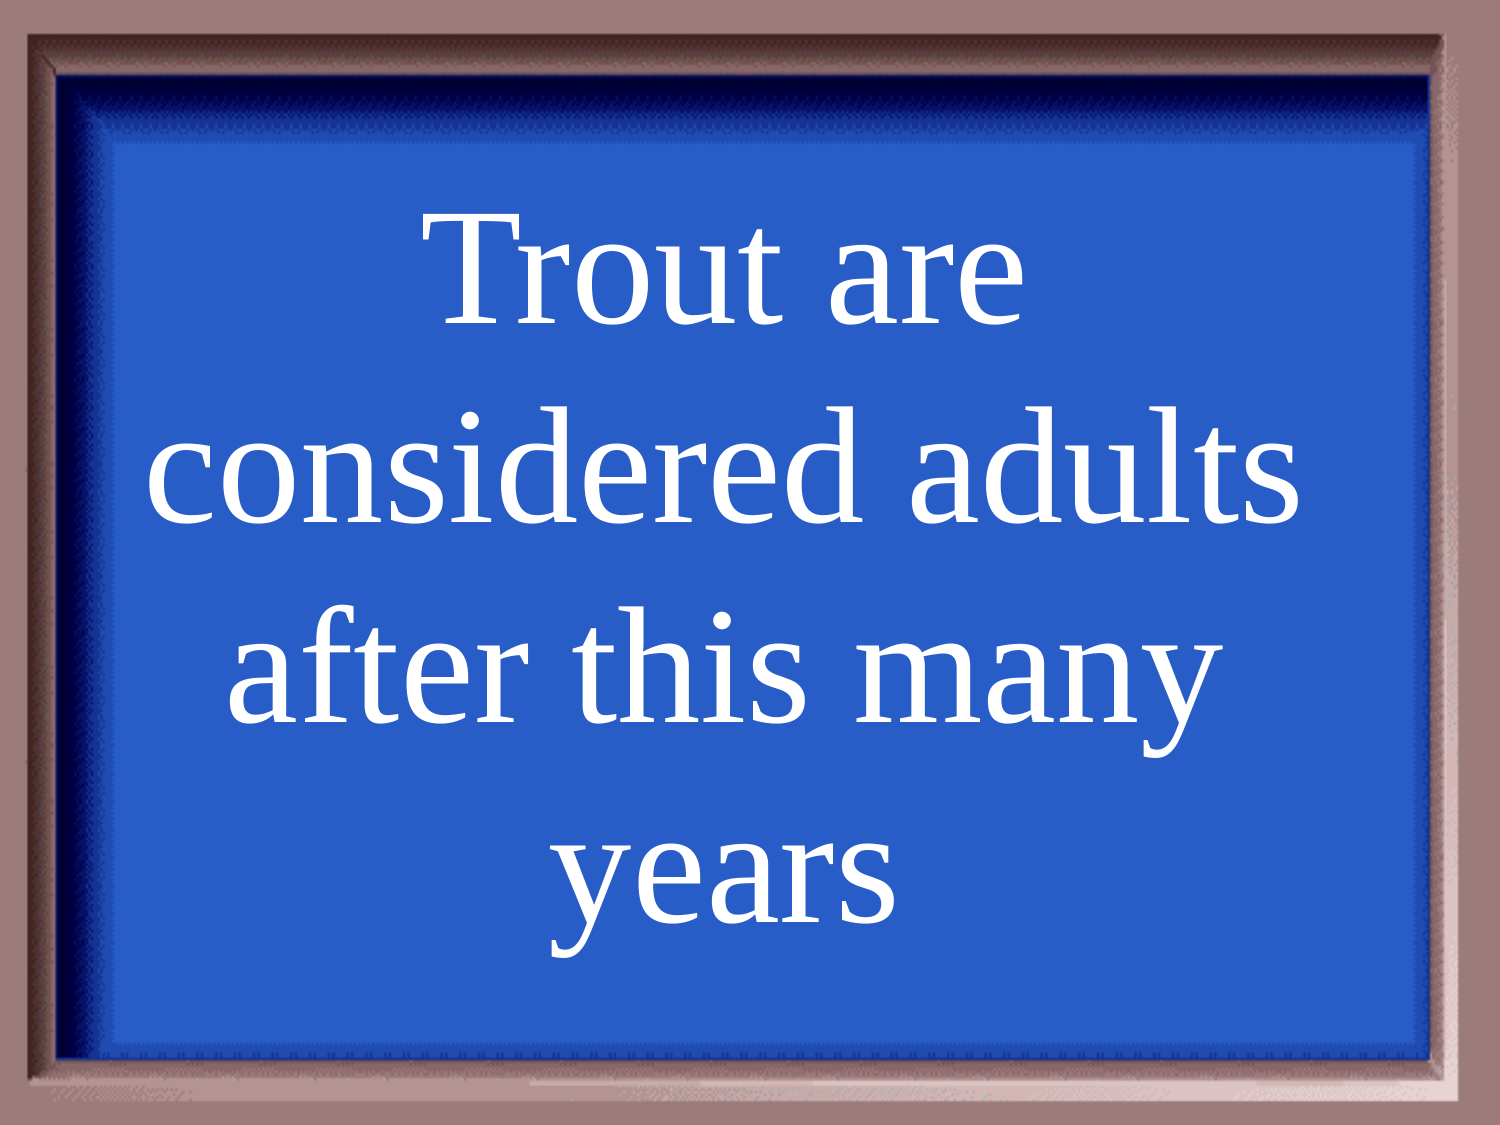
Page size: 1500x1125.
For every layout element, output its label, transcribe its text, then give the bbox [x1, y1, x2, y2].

text_box Trout are considered adults after this many years [87, 462, 1363, 650]
picture [0, 0, 1500, 1125]
